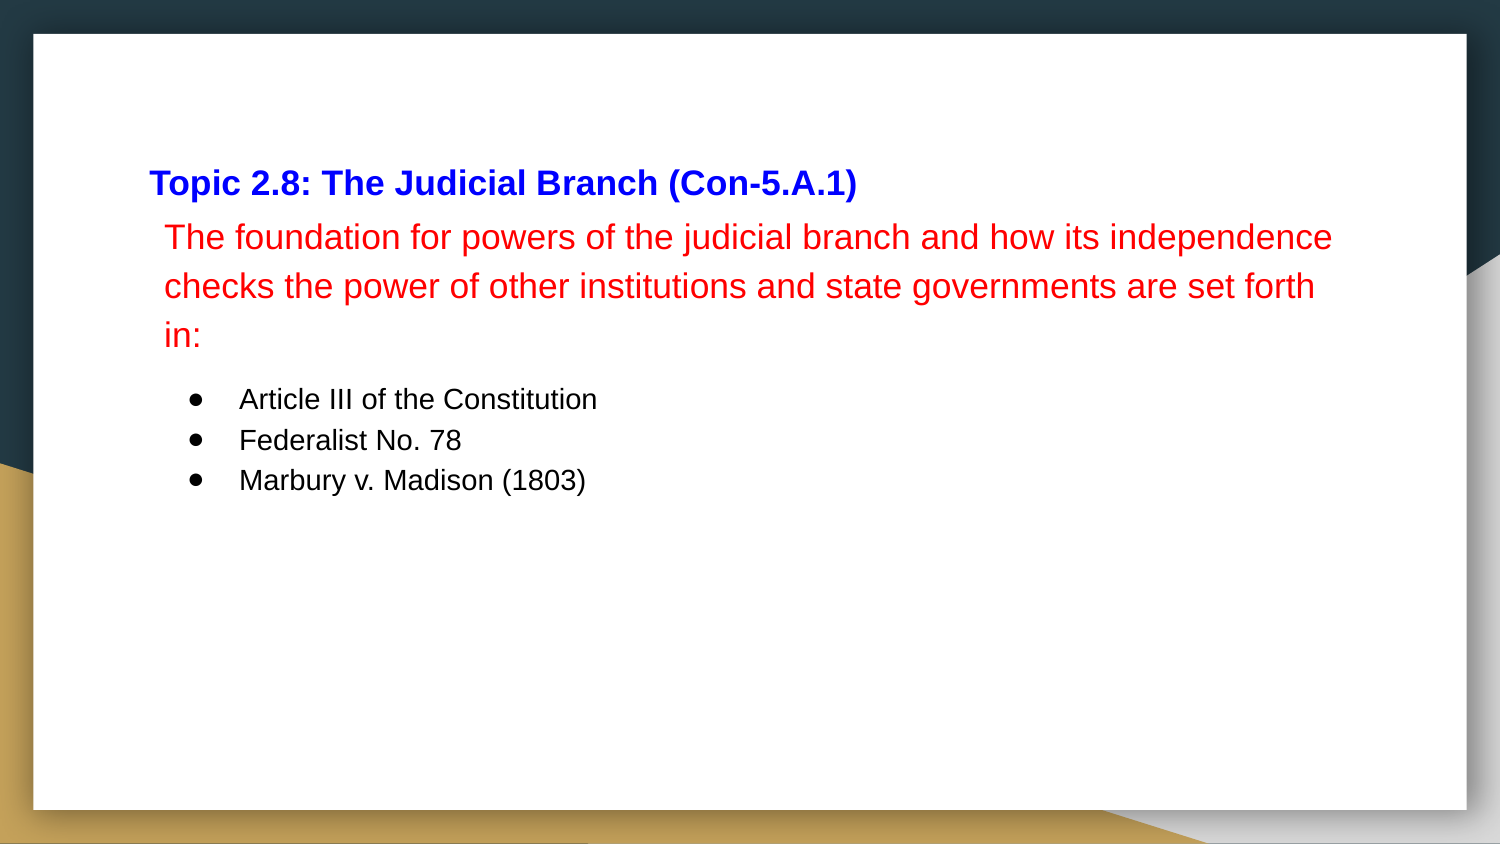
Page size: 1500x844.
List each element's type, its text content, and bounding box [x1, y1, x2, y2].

title Topic 2.8: The Judicial Branch (Con-5.A.1) [134, 138, 1366, 296]
list The foundation for powers of the judicial branch and how its independence checks the power of other institutions and state governments are set forth in: Article III of the Constitution Federalist No. 78 Marbury v. Madison (1803) [149, 192, 1368, 744]
